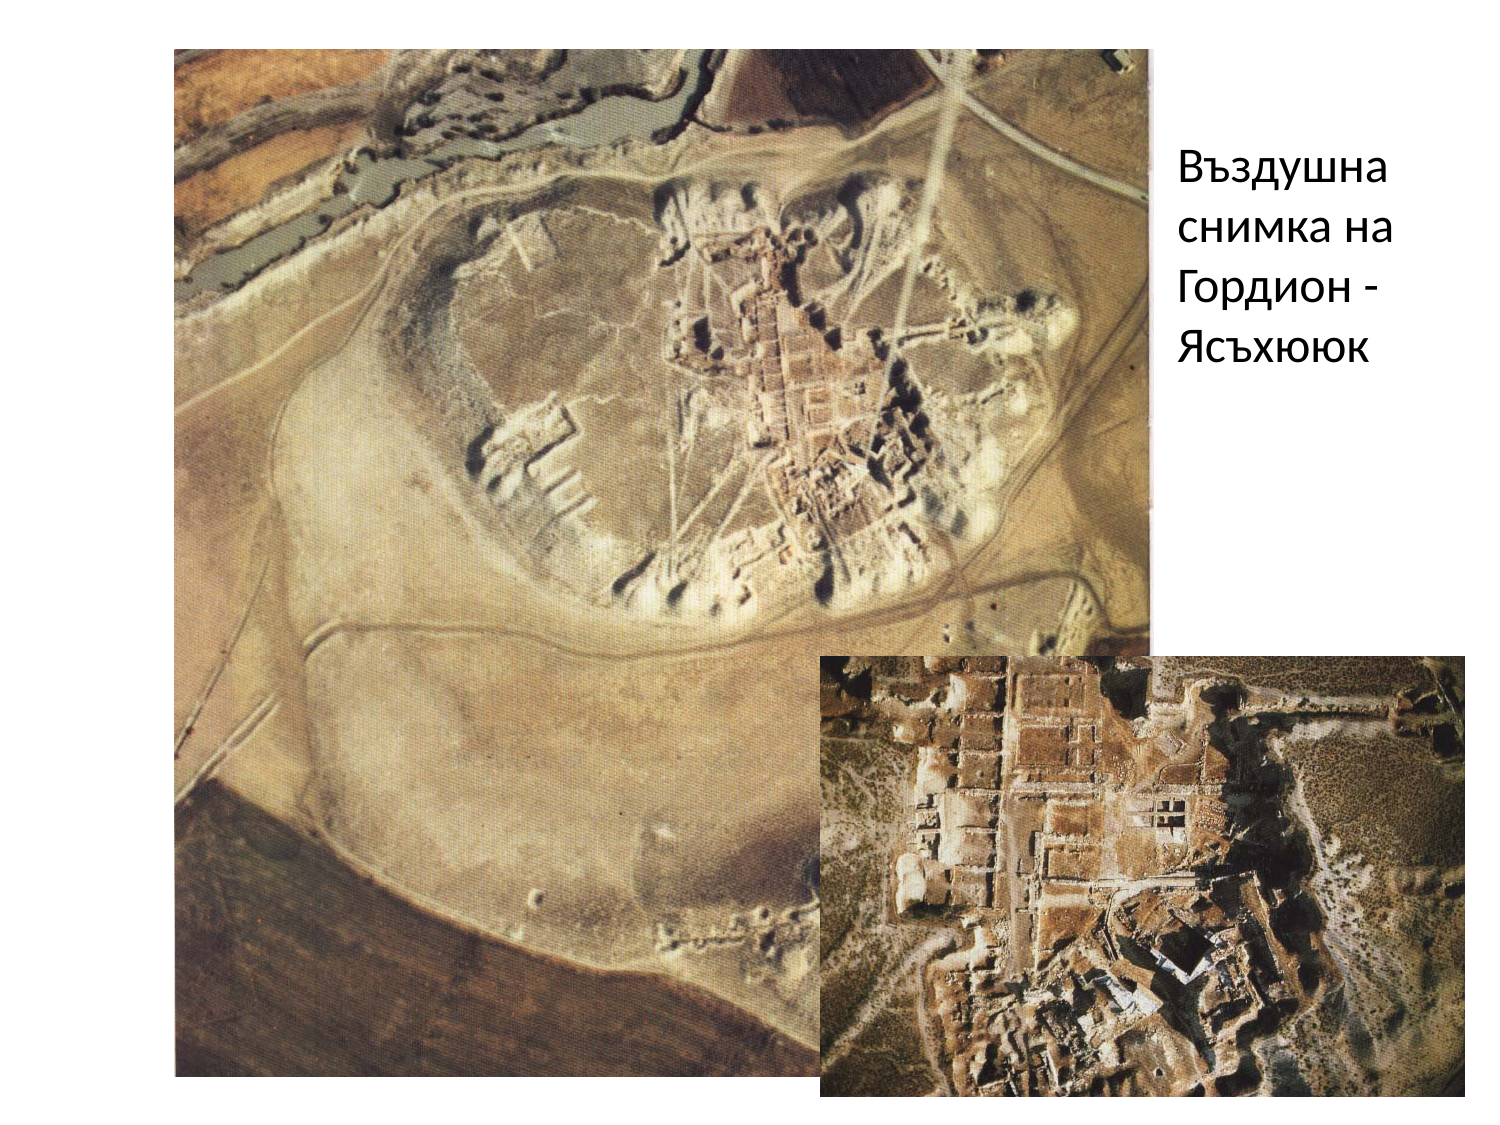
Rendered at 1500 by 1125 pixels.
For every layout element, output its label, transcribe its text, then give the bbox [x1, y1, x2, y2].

picture [174, 49, 1465, 1097]
text_box Въздушна снимка на Гордион -Ясъхююк [1162, 124, 1438, 380]
